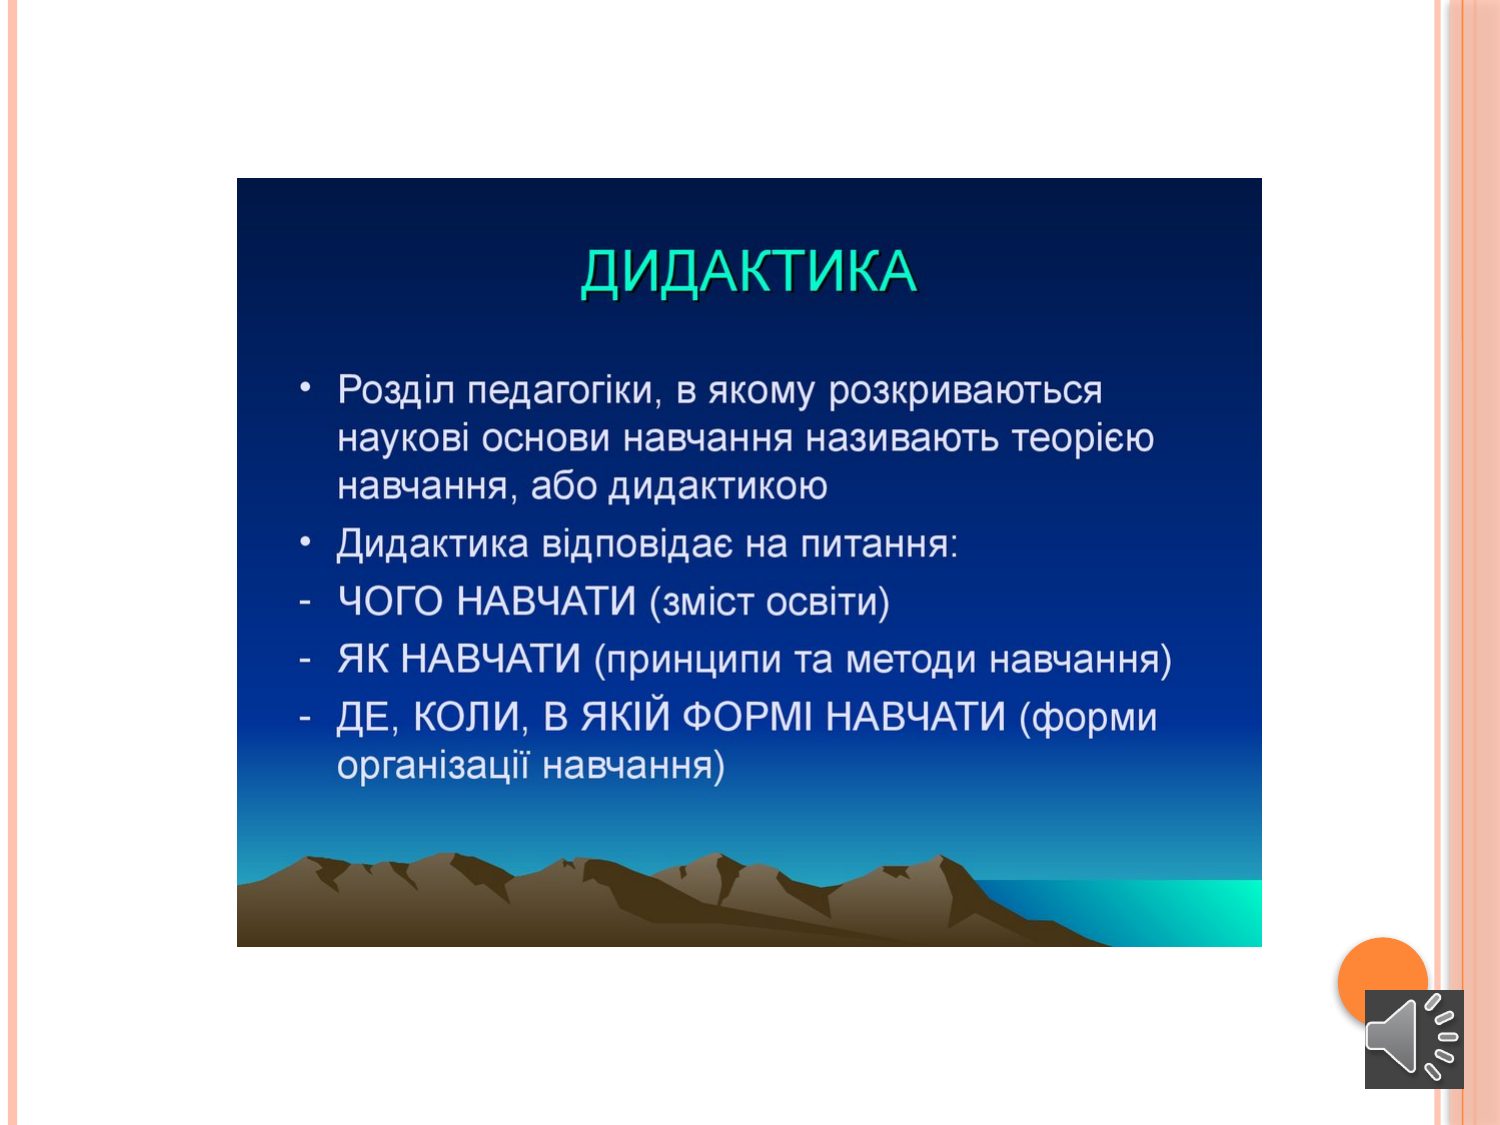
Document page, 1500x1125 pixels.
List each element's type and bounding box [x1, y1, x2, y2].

text_box [1364, 989, 1466, 1091]
picture [237, 177, 1263, 948]
